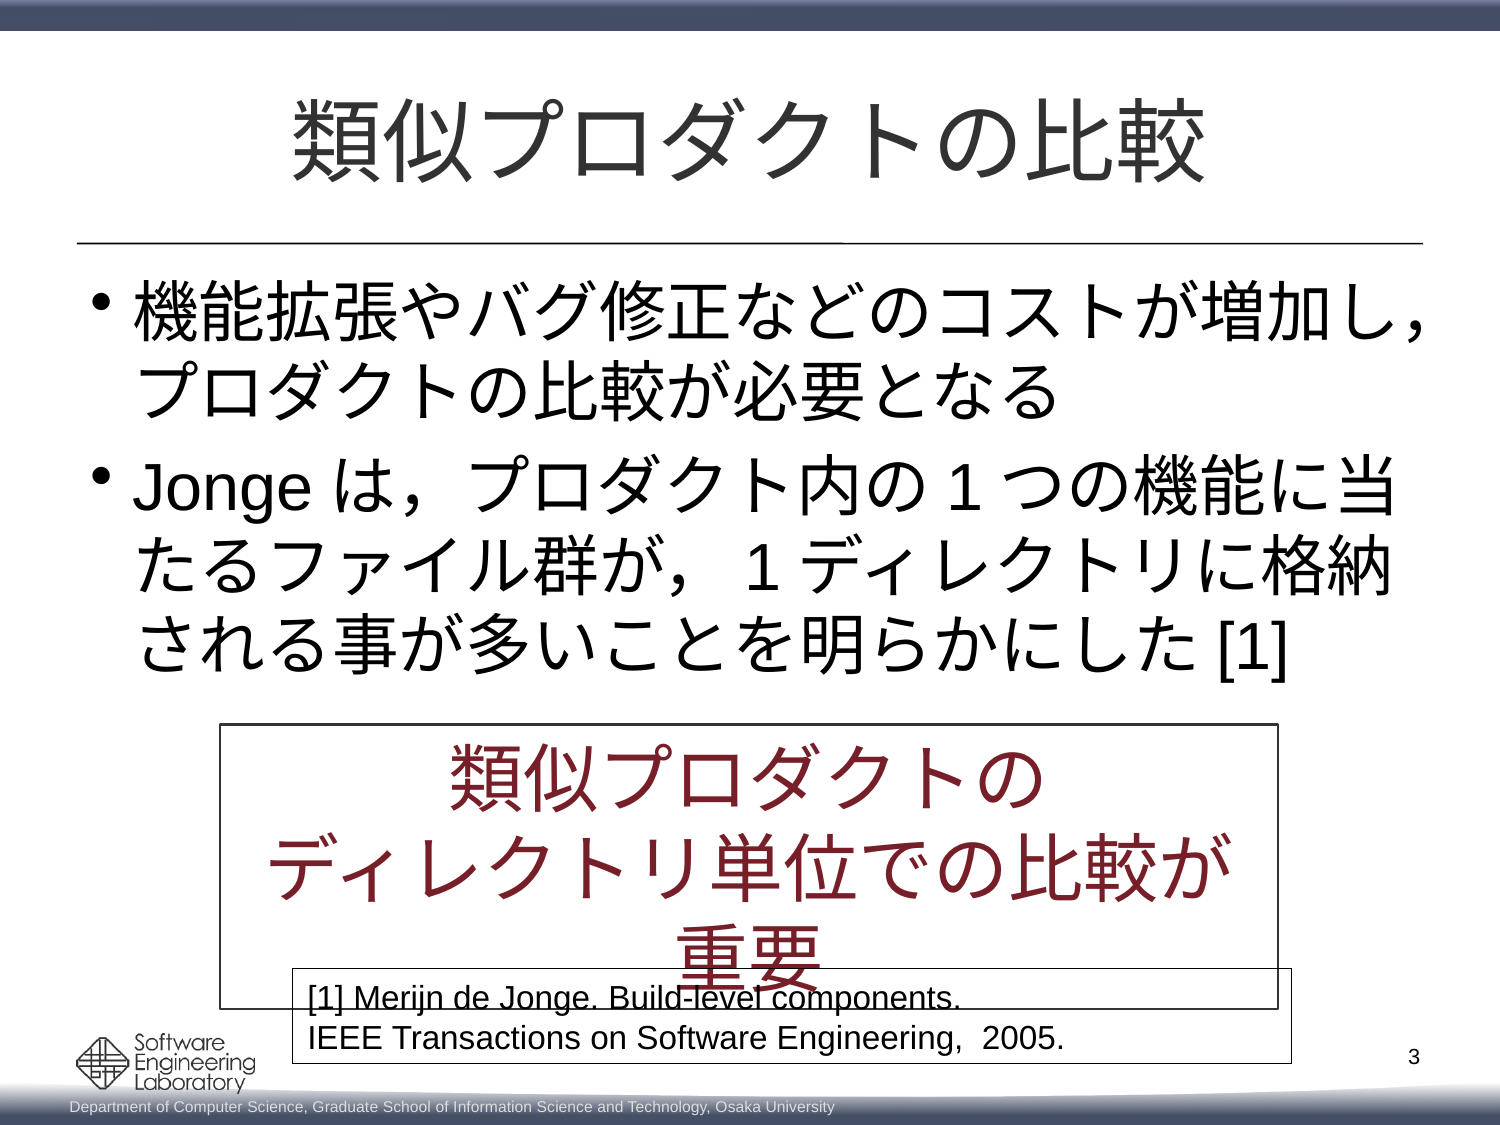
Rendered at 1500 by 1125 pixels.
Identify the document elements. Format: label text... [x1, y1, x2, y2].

list 機能拡張やバグ修正などのコストが増加し，プロダクトの比較が必要となる Jongeは，プロダクト内の1つの機能に当たるファイル群が，1ディレクトリに格納される事が多いことを明らかにした[1] [74, 262, 1426, 1006]
picture [0, 1033, 1500, 1125]
text_box 類似プロダクトの ディレクトリ単位での比較が重要 [219, 724, 1279, 1010]
title 類似プロダクトの比較 [74, 44, 1424, 233]
picture [0, 0, 1500, 31]
slide_number 3 [1246, 1034, 1436, 1083]
text_box [1] Merijn de Jonge. Build-level components. IEEE Transactions on Software Engineering, 2005. [292, 968, 1292, 1064]
